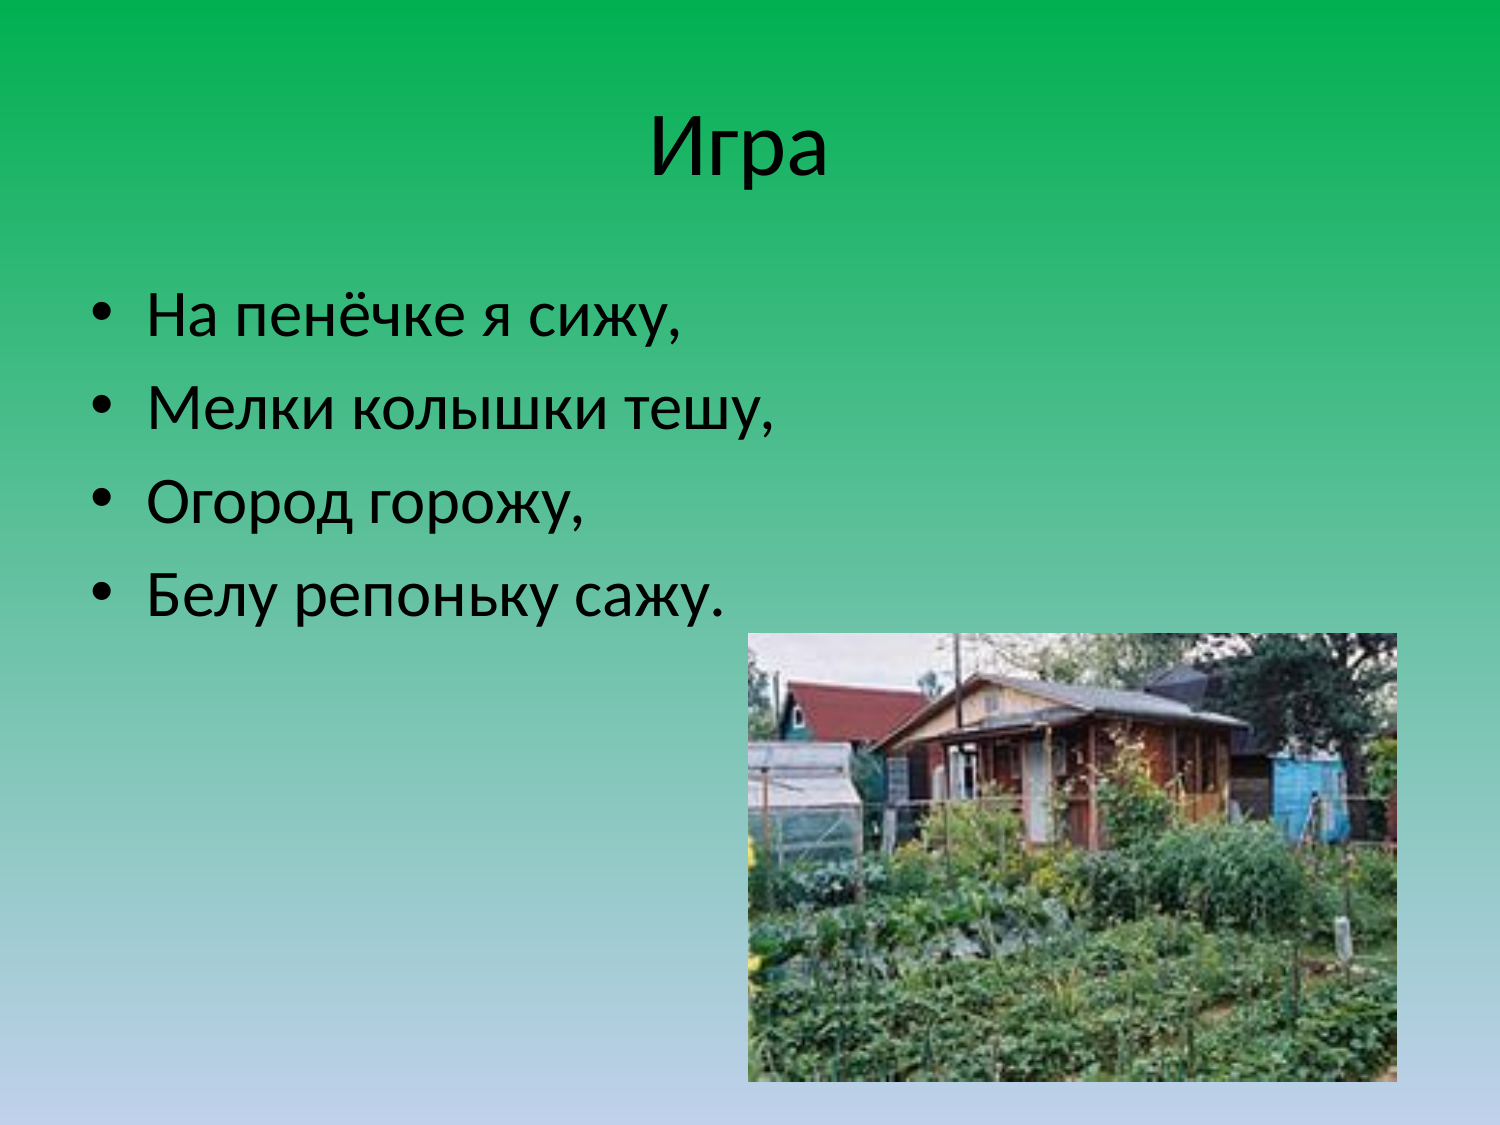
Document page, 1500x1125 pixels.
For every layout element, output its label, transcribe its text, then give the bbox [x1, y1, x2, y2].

title Игра [75, 45, 1425, 233]
list На пенёчке я сижу, Мелки колышки тешу, Огород горожу, Белу репоньку сажу. [75, 262, 1425, 1005]
picture [748, 633, 1397, 1082]
